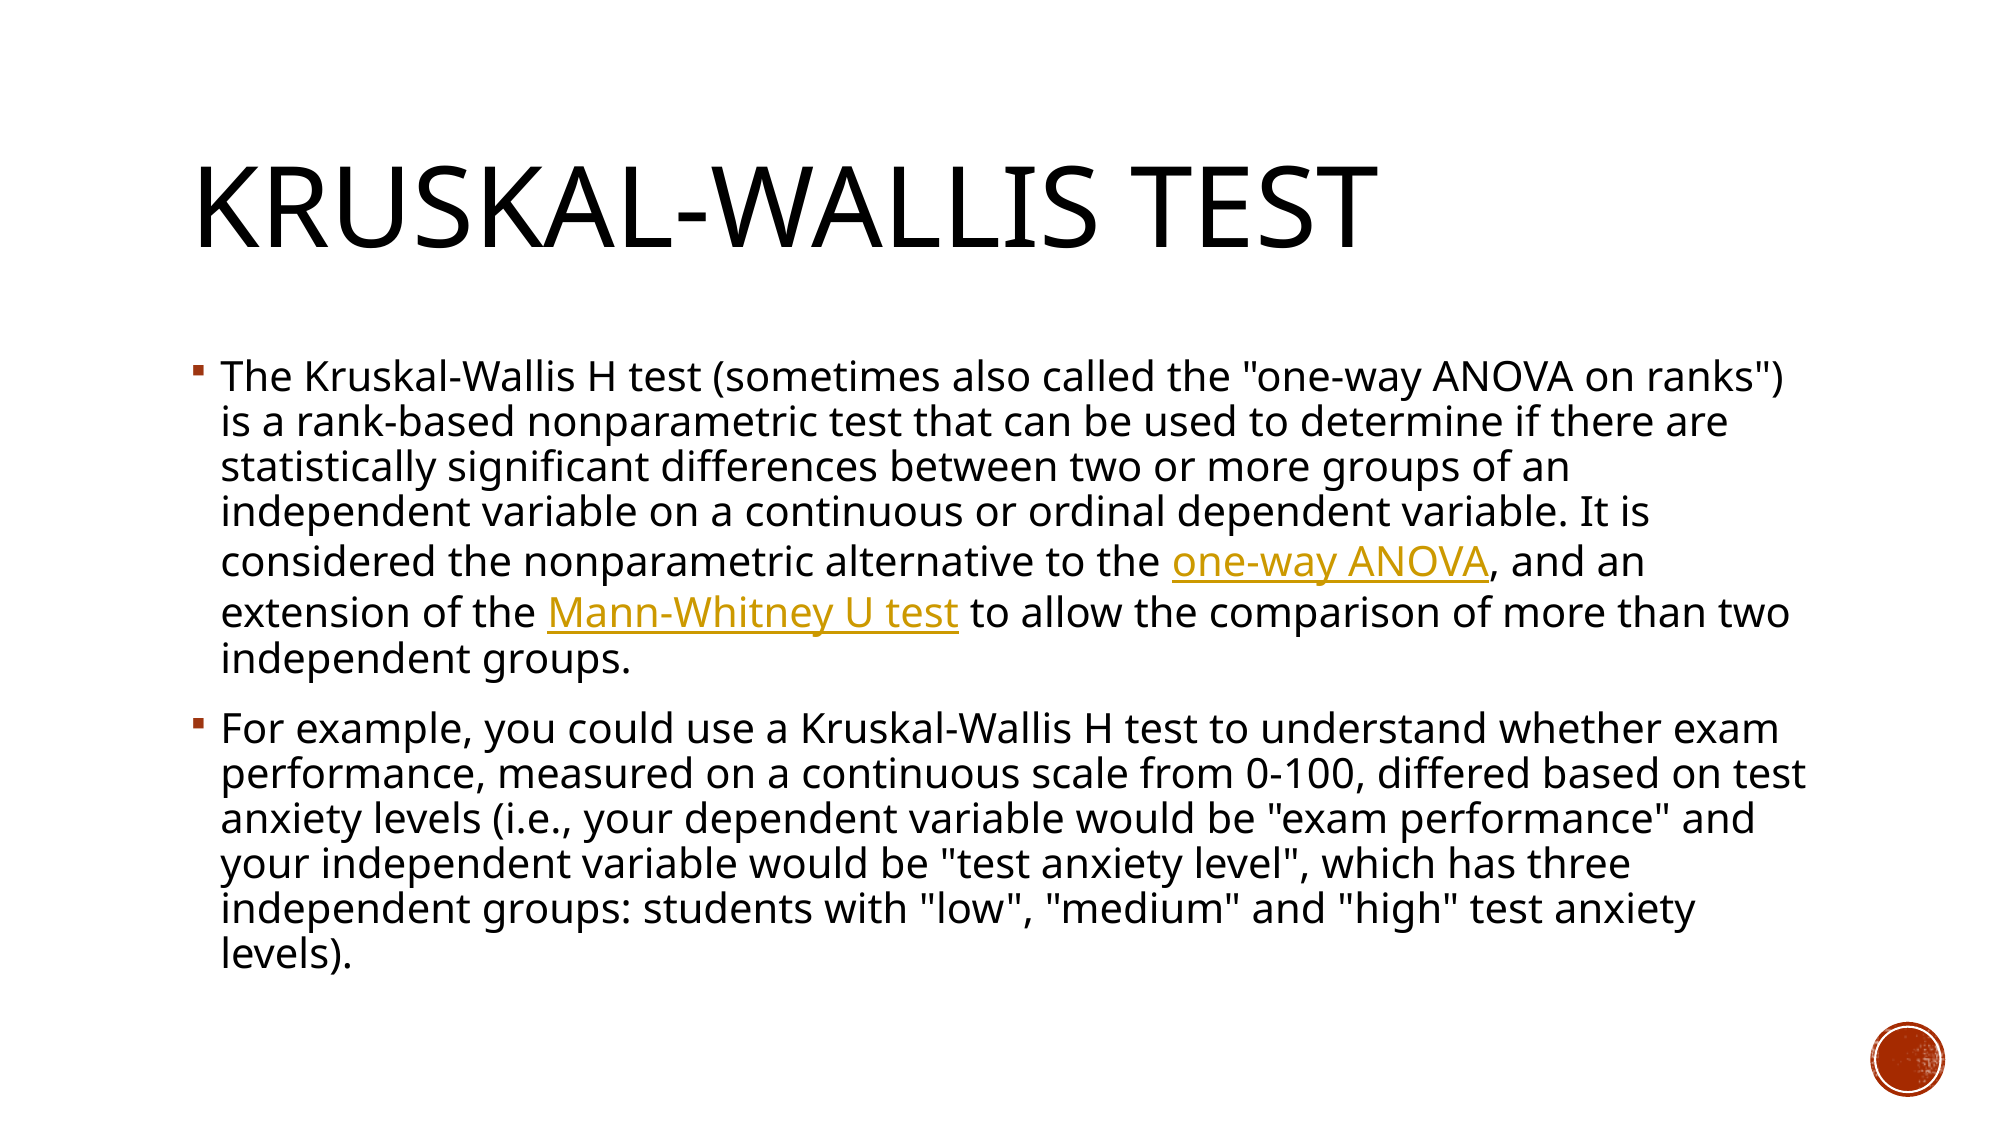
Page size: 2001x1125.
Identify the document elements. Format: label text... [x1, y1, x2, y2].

title Kruskal-Wallis test [175, 79, 1826, 344]
list The Kruskal-Wallis H test (sometimes also called the "one-way ANOVA on ranks") is a rank-based nonparametric test that can be used to determine if there are statistically significant differences between two or more groups of an independent variable on a continuous or ordinal dependent variable. It is considered the nonparametric alternative to the one-way ANOVA, and an extension of the Mann-Whitney U test to allow the comparison of more than two independent groups. For example, you could use a Kruskal-Wallis H test to understand whether exam performance, measured on a continuous scale from 0-100, differed based on test anxiety levels (i.e., your dependent variable would be "exam performance" and your independent variable would be "test anxiety level", which has three independent groups: students with "low", "medium" and "high" test anxiety levels). [175, 348, 1826, 1013]
